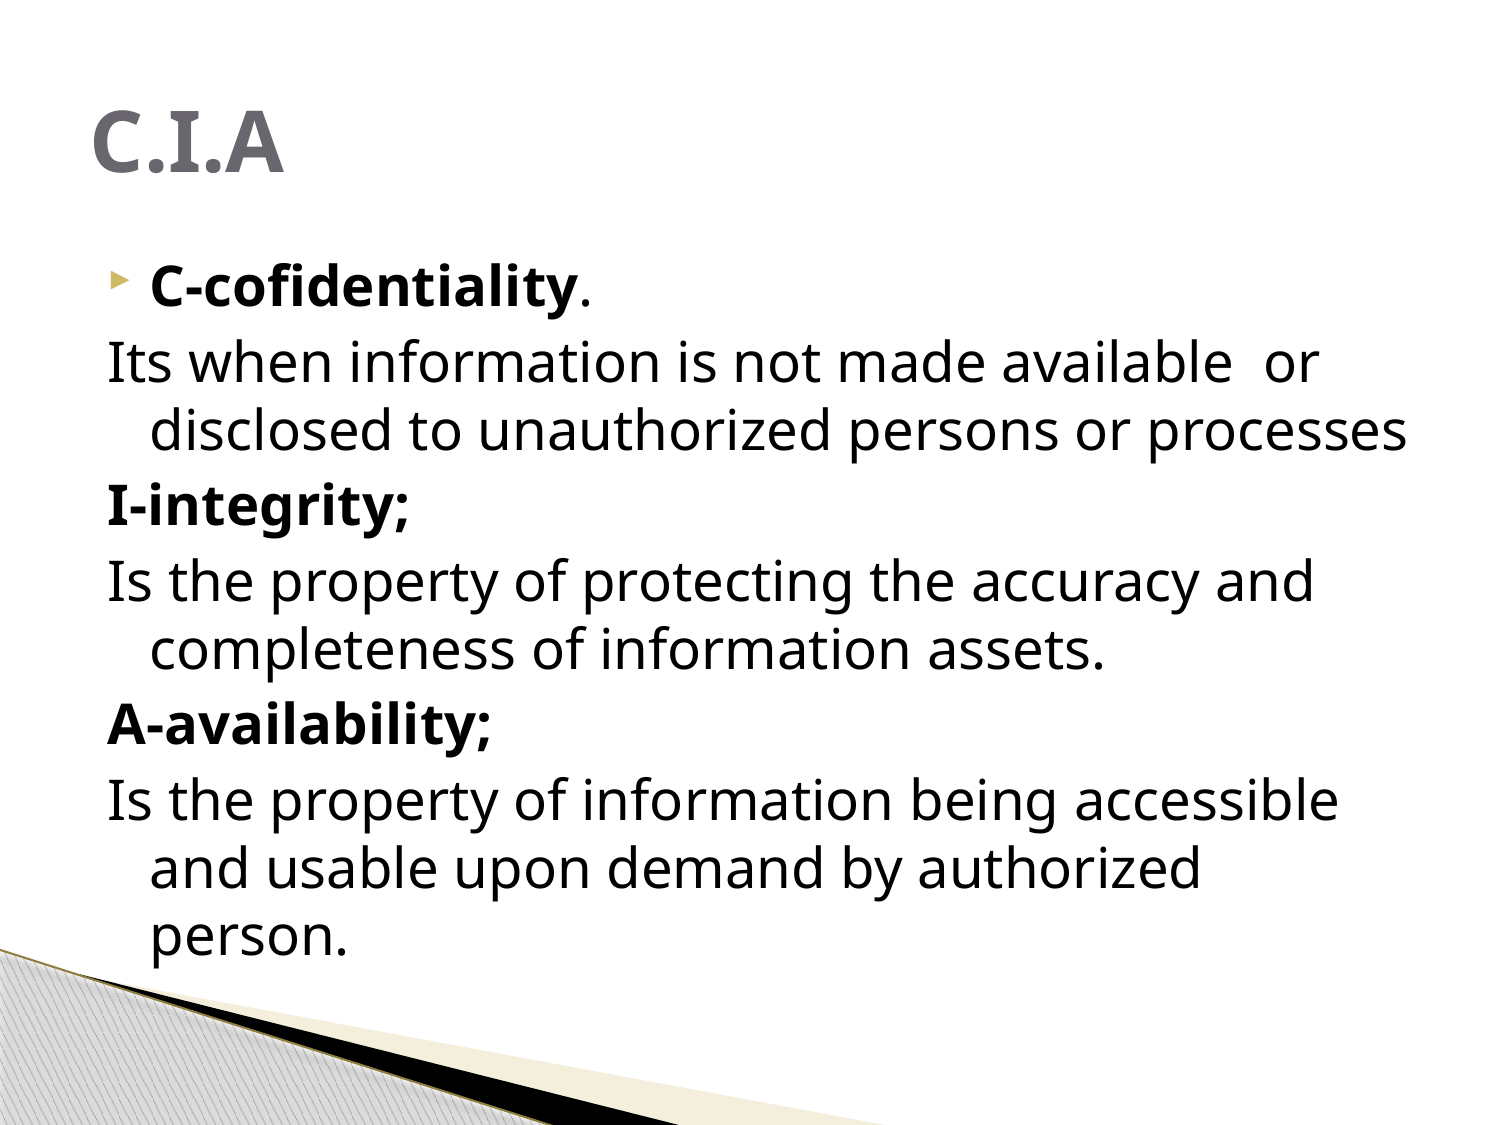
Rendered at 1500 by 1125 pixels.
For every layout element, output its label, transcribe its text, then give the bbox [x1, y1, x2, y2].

title C.I.A [75, 45, 1425, 233]
list C-cofidentiality. Its when information is not made available or disclosed to unauthorized persons or processes I-integrity; Is the property of protecting the accuracy and completeness of information assets. A-availability; Is the property of information being accessible and usable upon demand by authorized person. [75, 243, 1425, 986]
